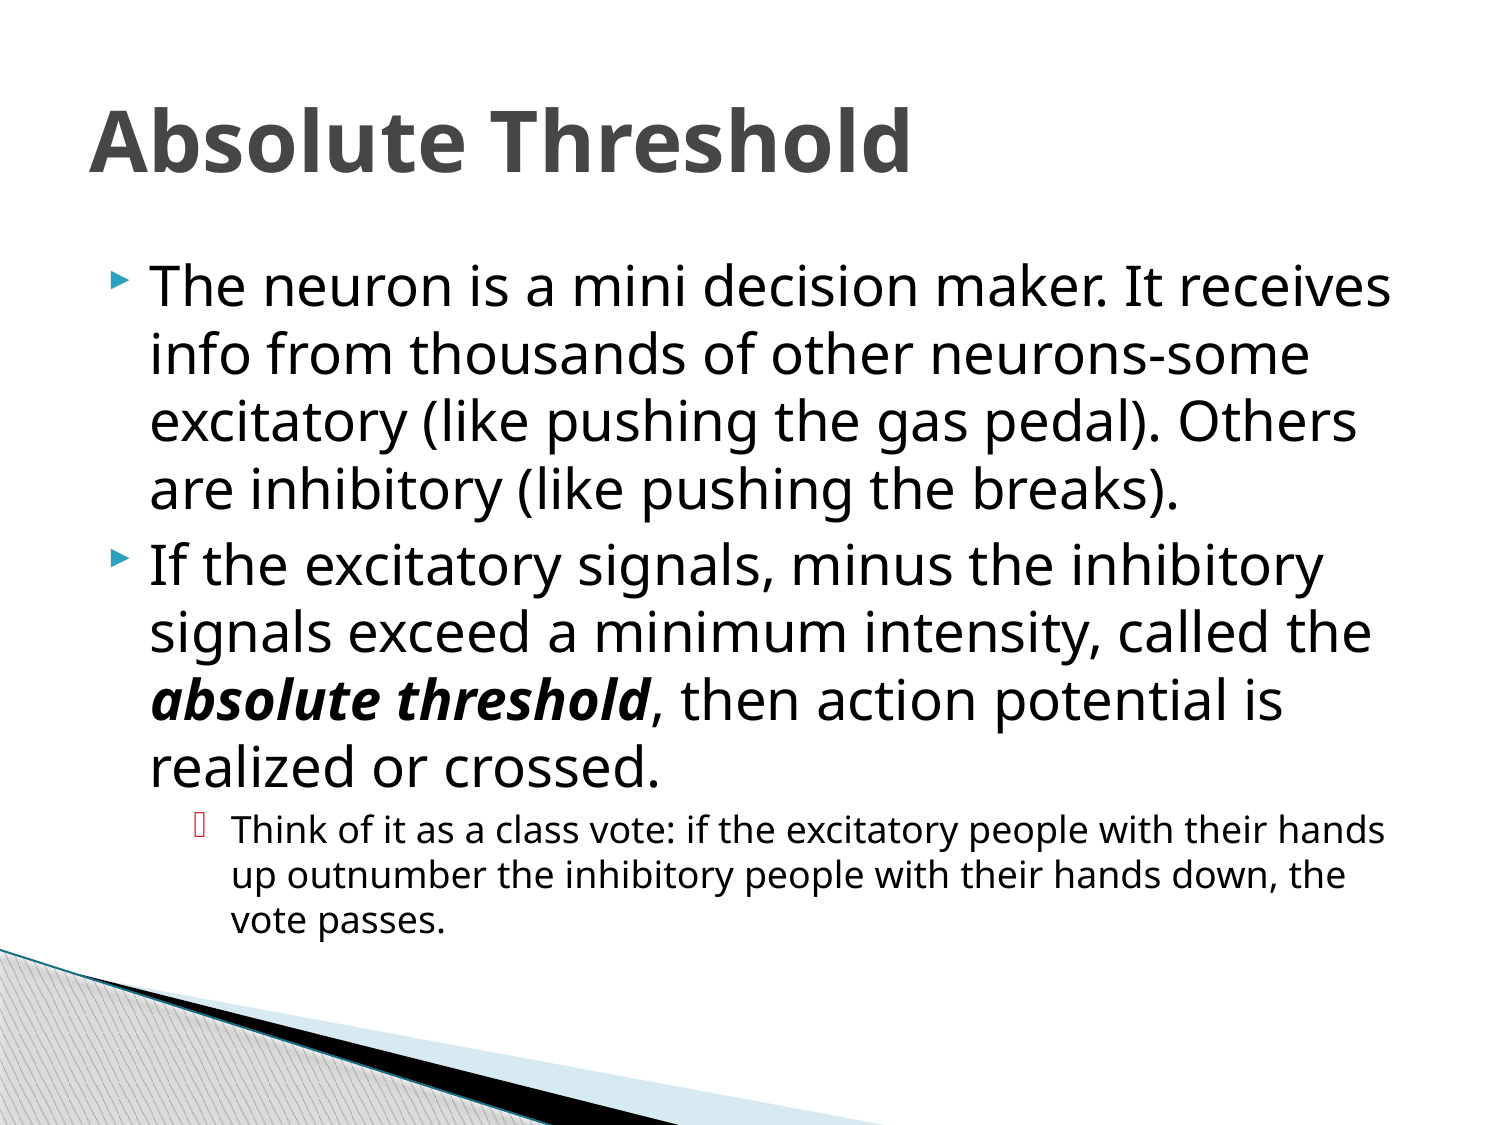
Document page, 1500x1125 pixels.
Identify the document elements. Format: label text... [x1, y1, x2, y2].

list The neuron is a mini decision maker. It receives info from thousands of other neurons-some excitatory (like pushing the gas pedal). Others are inhibitory (like pushing the breaks). If the excitatory signals, minus the inhibitory signals exceed a minimum intensity, called the absolute threshold, then action potential is realized or crossed. Think of it as a class vote: if the excitatory people with their hands up outnumber the inhibitory people with their hands down, the vote passes. [75, 243, 1425, 986]
title Absolute Threshold [75, 45, 1425, 233]
